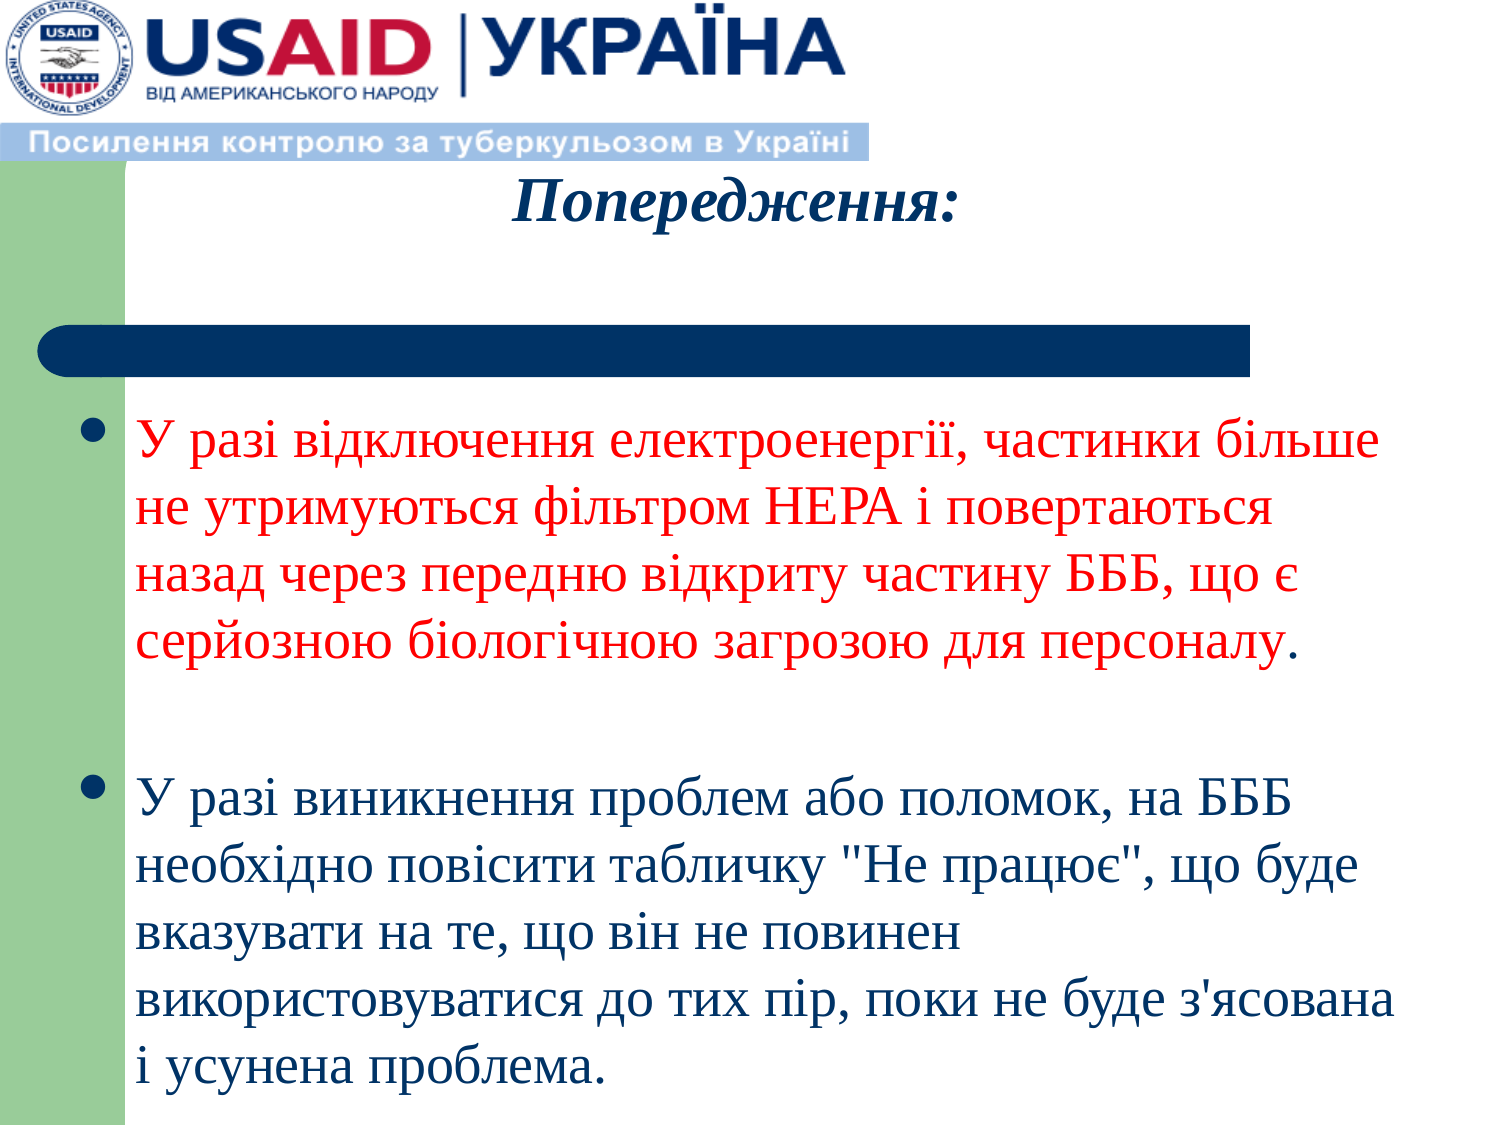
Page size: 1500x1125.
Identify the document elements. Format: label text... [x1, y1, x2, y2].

picture [0, 0, 869, 162]
list Попередження: У разі відключення електроенергії, частинки більше не утримуються фільтром НЕРА і повертаються назад через передню відкриту частину БББ, що є серйозною біологічною загрозою для персоналу. У разі виникнення проблем або поломок, на БББ необхідно повісити табличку "Не працює", що буде вказувати на те, що він не повинен використовуватися до тих пір, поки не буде з'ясована і усунена проблема. [62, 149, 1413, 1125]
